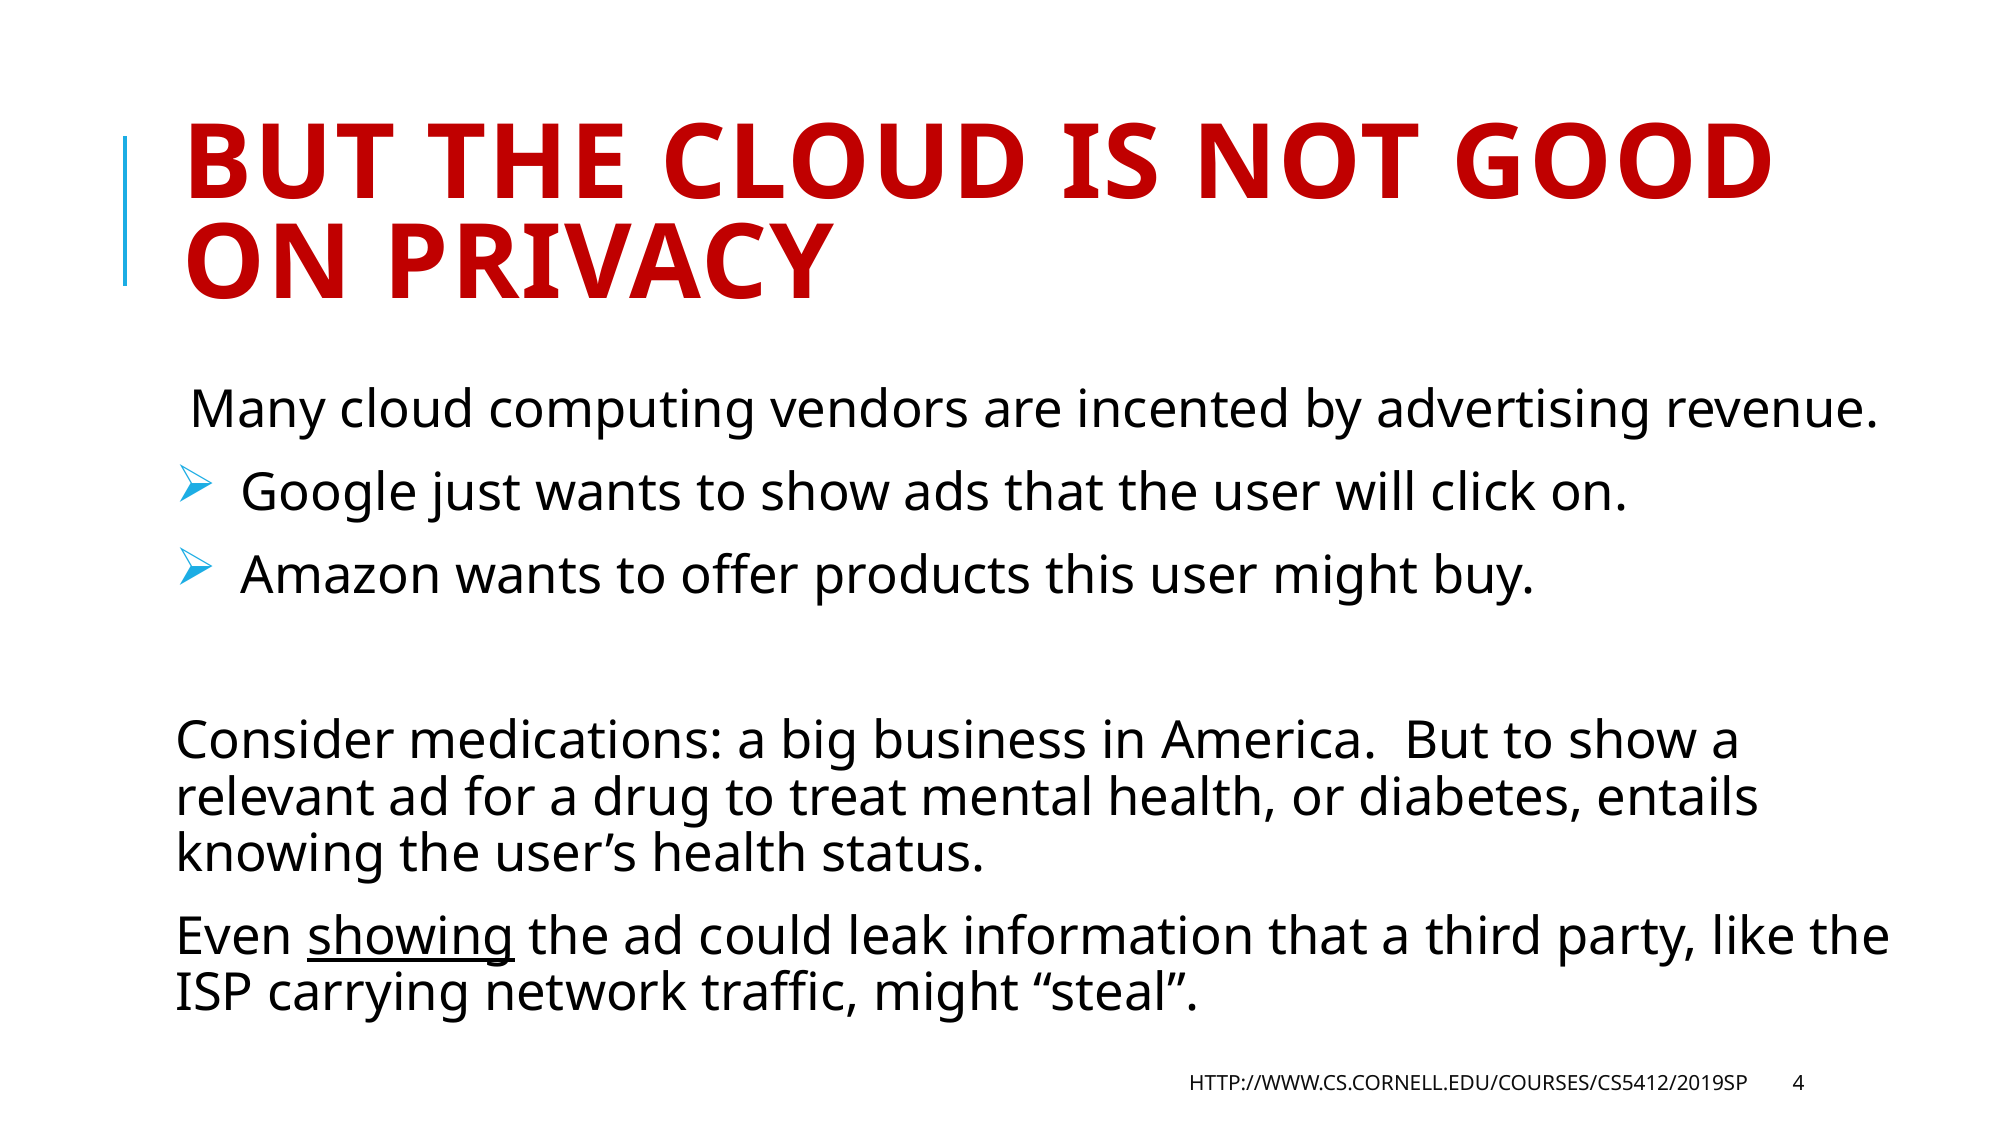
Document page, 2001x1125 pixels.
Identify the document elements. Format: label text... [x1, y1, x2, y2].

slide_number 4 [1777, 1061, 1938, 1107]
list Many cloud computing vendors are incented by advertising revenue. Google just wants to show ads that the user will click on. Amazon wants to offer products this user might buy. Consider medications: a big business in America. But to show a relevant ad for a drug to treat mental health, or diabetes, entails knowing the user’s health status. Even showing the ad could leak information that a third party, like the ISP carrying network traffic, might “steal”. [168, 375, 1938, 1035]
title But the cloud is not good on privacy [168, 96, 1938, 342]
footer http://www.cs.cornell.edu/courses/cs5412/2019sp [794, 1061, 1763, 1107]
